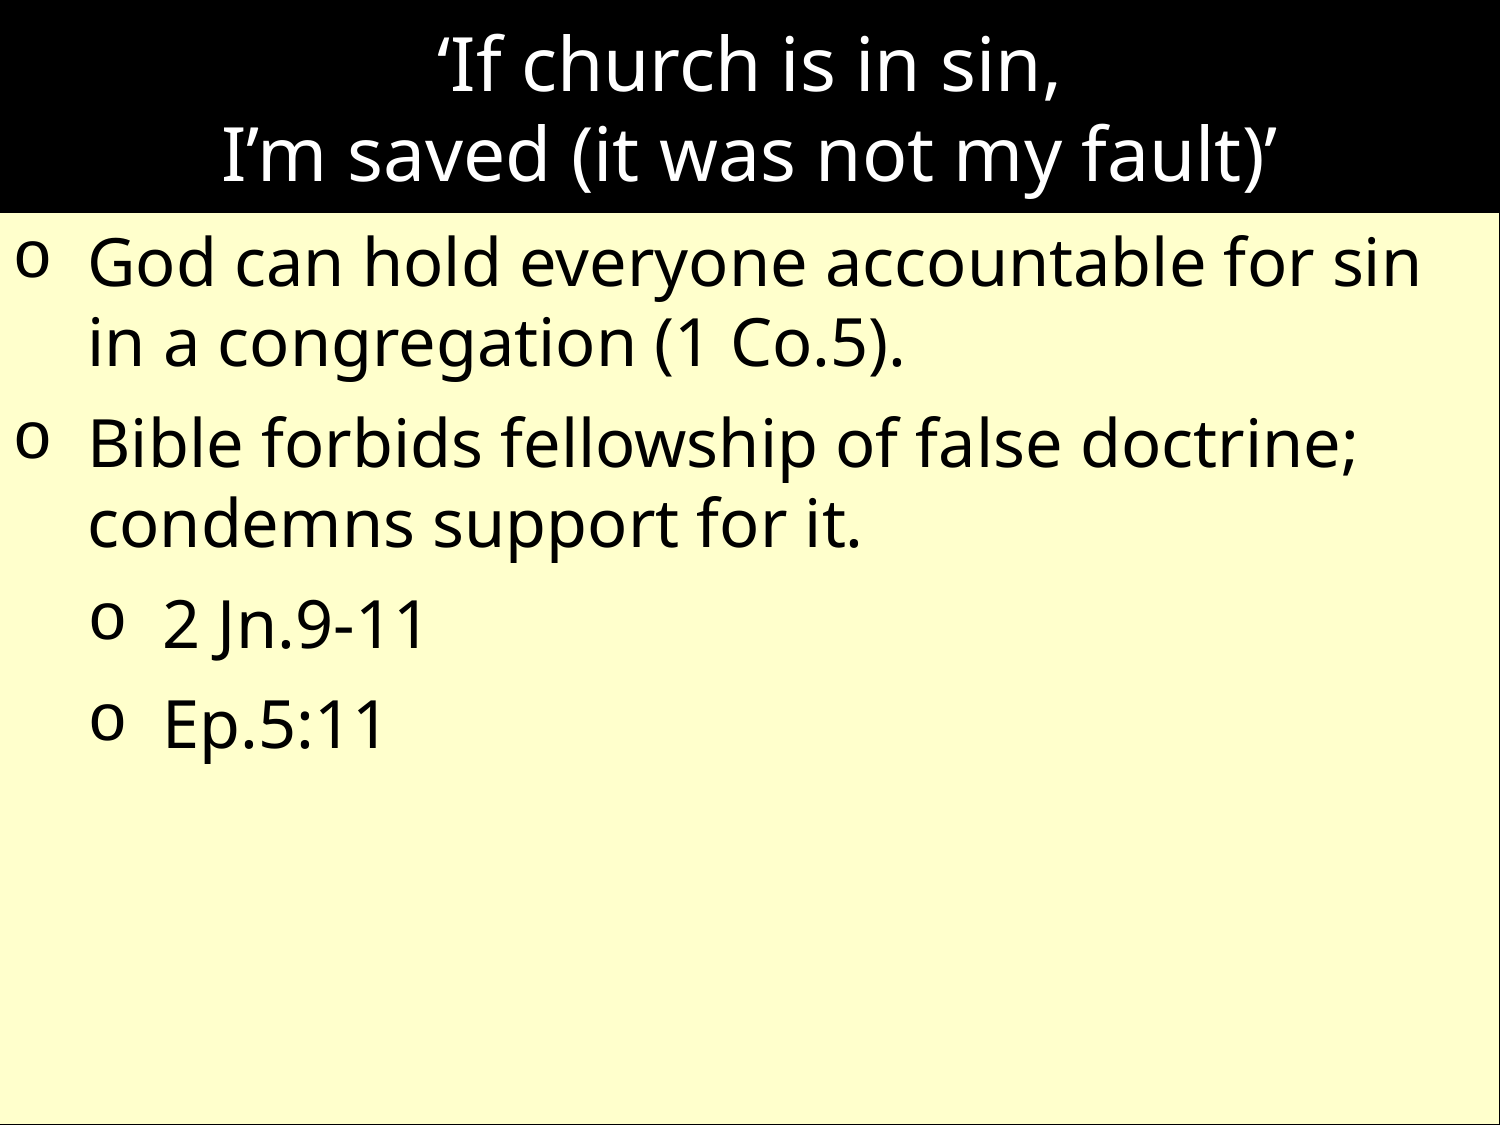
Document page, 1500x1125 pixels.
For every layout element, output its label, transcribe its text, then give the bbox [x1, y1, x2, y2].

title ‘If church is in sin, I’m saved (it was not my fault)’ [0, 0, 1500, 212]
text_box God can hold everyone accountable for sin in a congregation (1 Co.5). Bible forbids fellowship of false doctrine; condemns support for it. 2 Jn.9-11 Ep.5:11 [0, 212, 1500, 1125]
